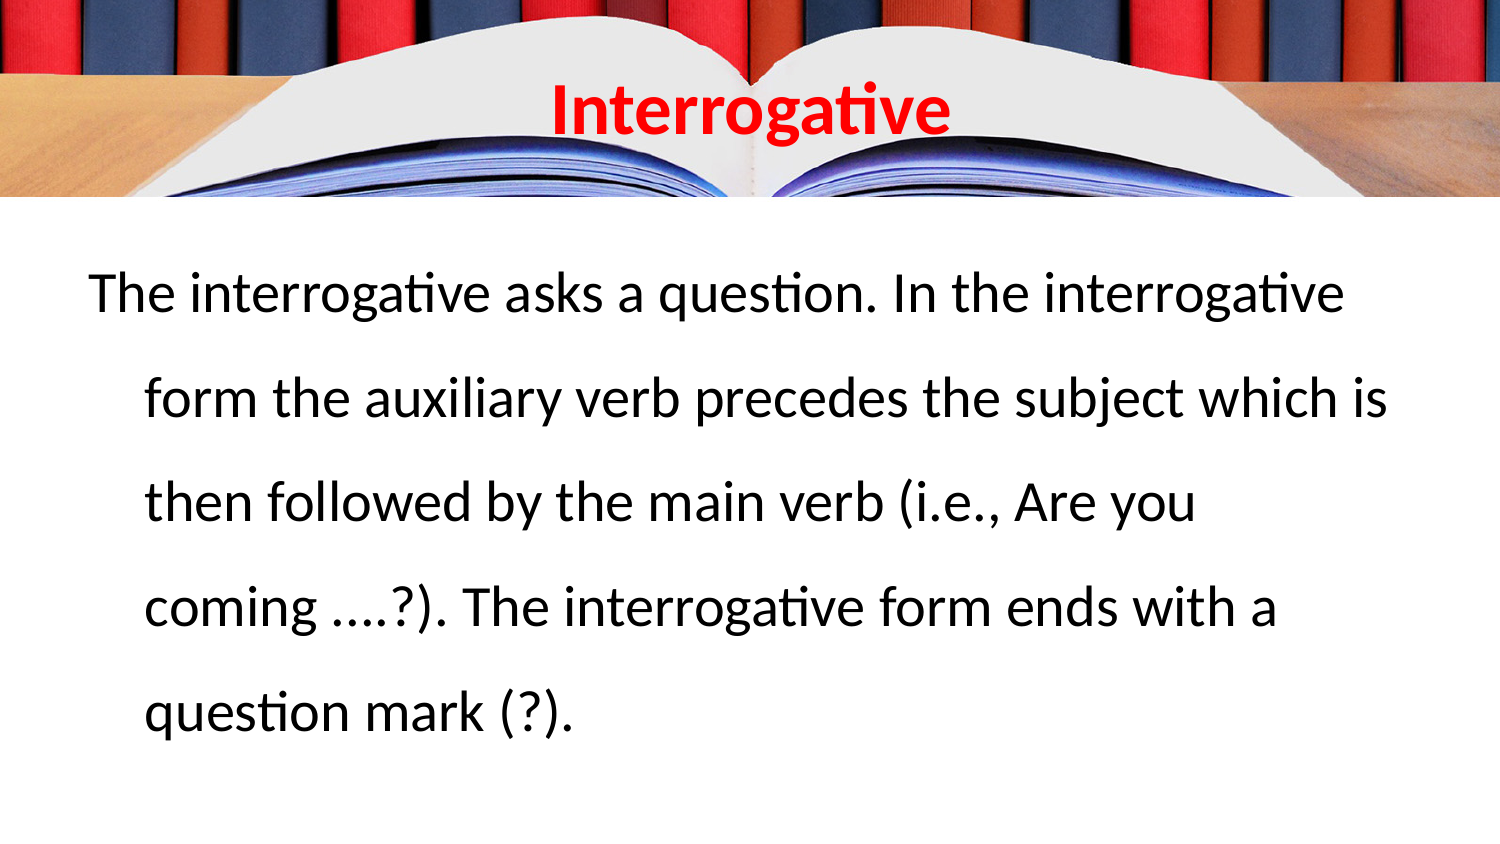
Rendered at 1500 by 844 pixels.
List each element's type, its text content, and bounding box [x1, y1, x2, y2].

title Interrogative [73, 41, 1429, 167]
picture [0, 0, 1500, 844]
list The interrogative asks a question. In the interrogative form the auxiliary verb precedes the subject which is then followed by the main verb (i.e., Are you coming ....?). The interrogative form ends with a question mark (?). [73, 211, 1427, 798]
